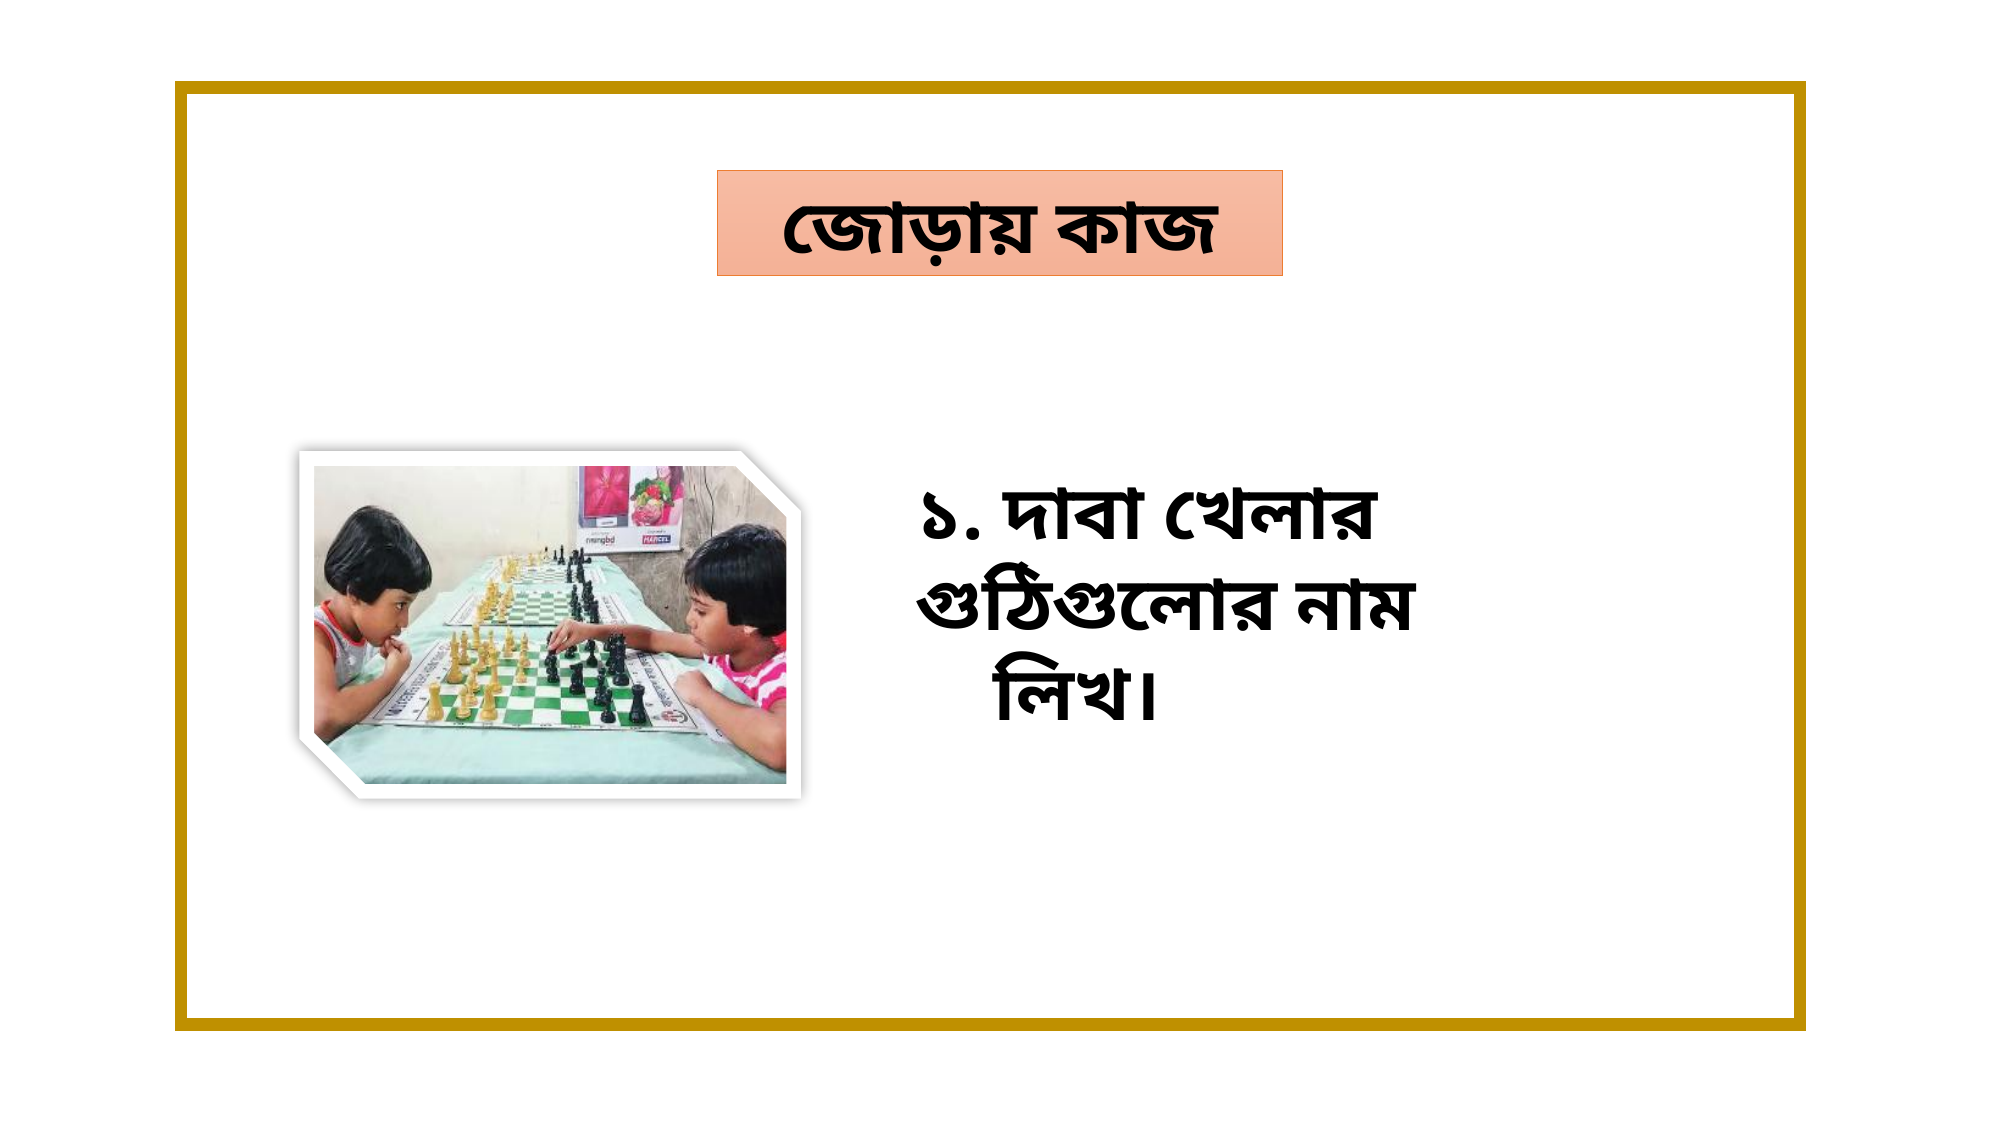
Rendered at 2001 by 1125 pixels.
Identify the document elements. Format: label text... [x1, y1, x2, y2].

text_box ১. দাবা খেলার গুঠিগুলোর নাম লিখ। [901, 457, 1665, 743]
text_box [180, 87, 1801, 1026]
picture [306, 458, 794, 792]
text_box জোড়ায় কাজ [717, 170, 1283, 276]
